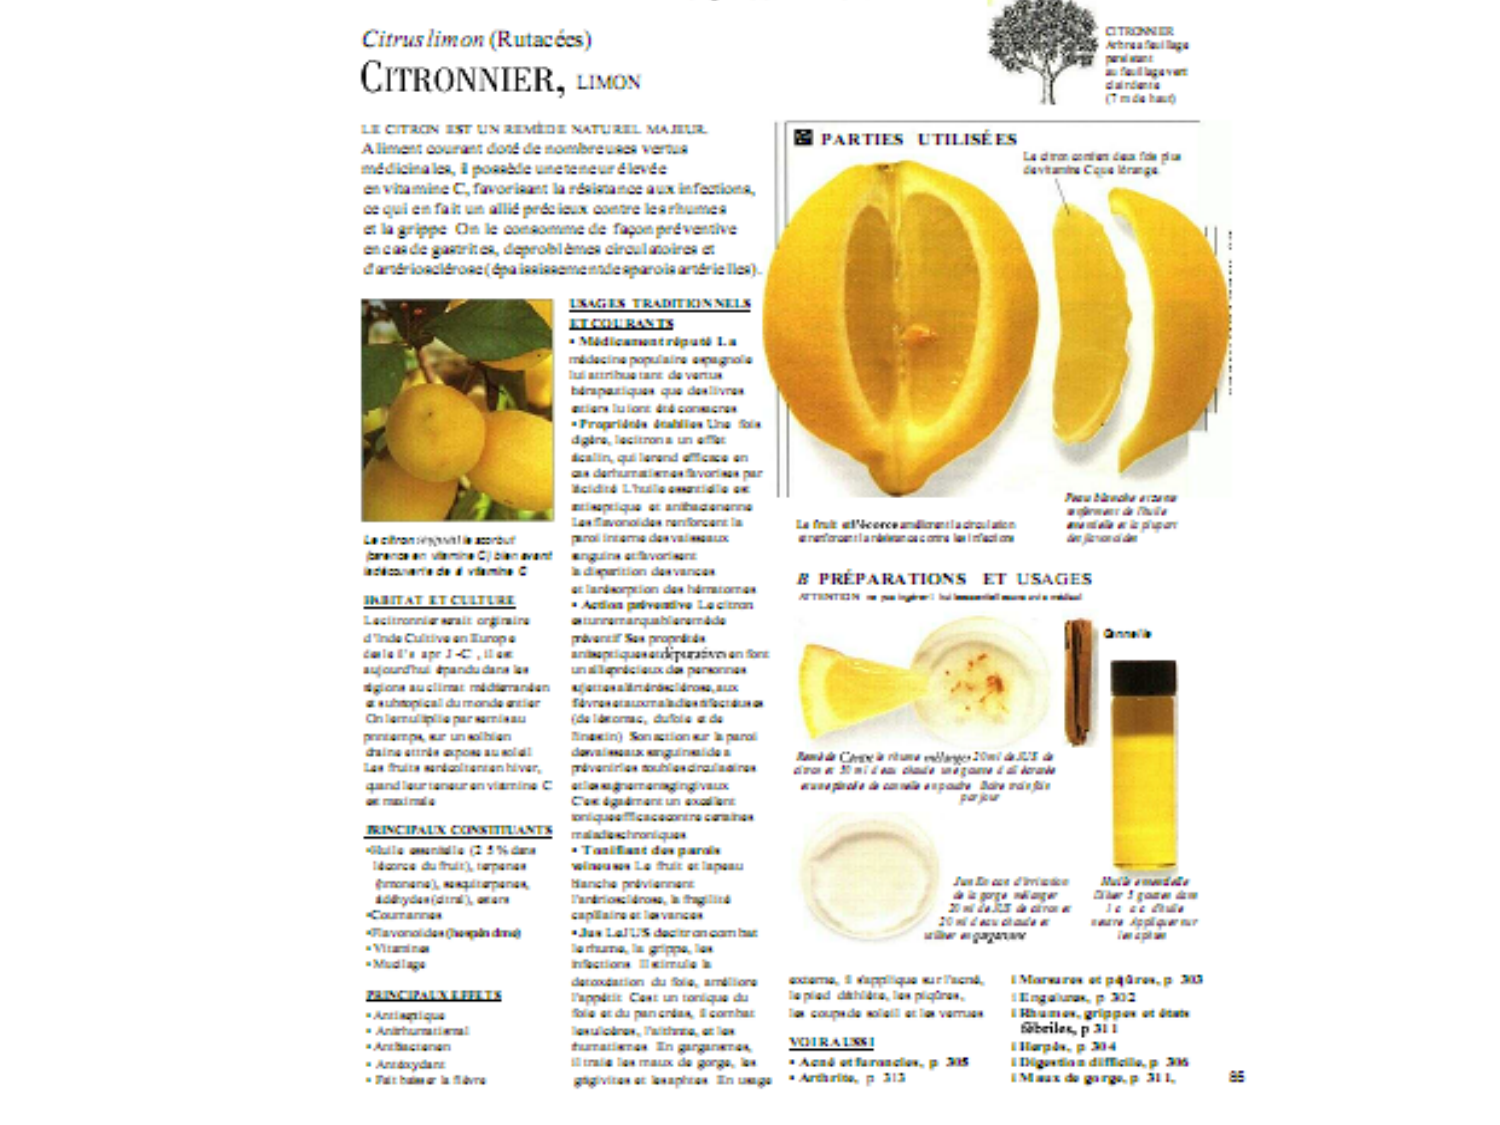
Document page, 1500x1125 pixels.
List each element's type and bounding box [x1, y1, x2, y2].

picture [316, 0, 1255, 1125]
